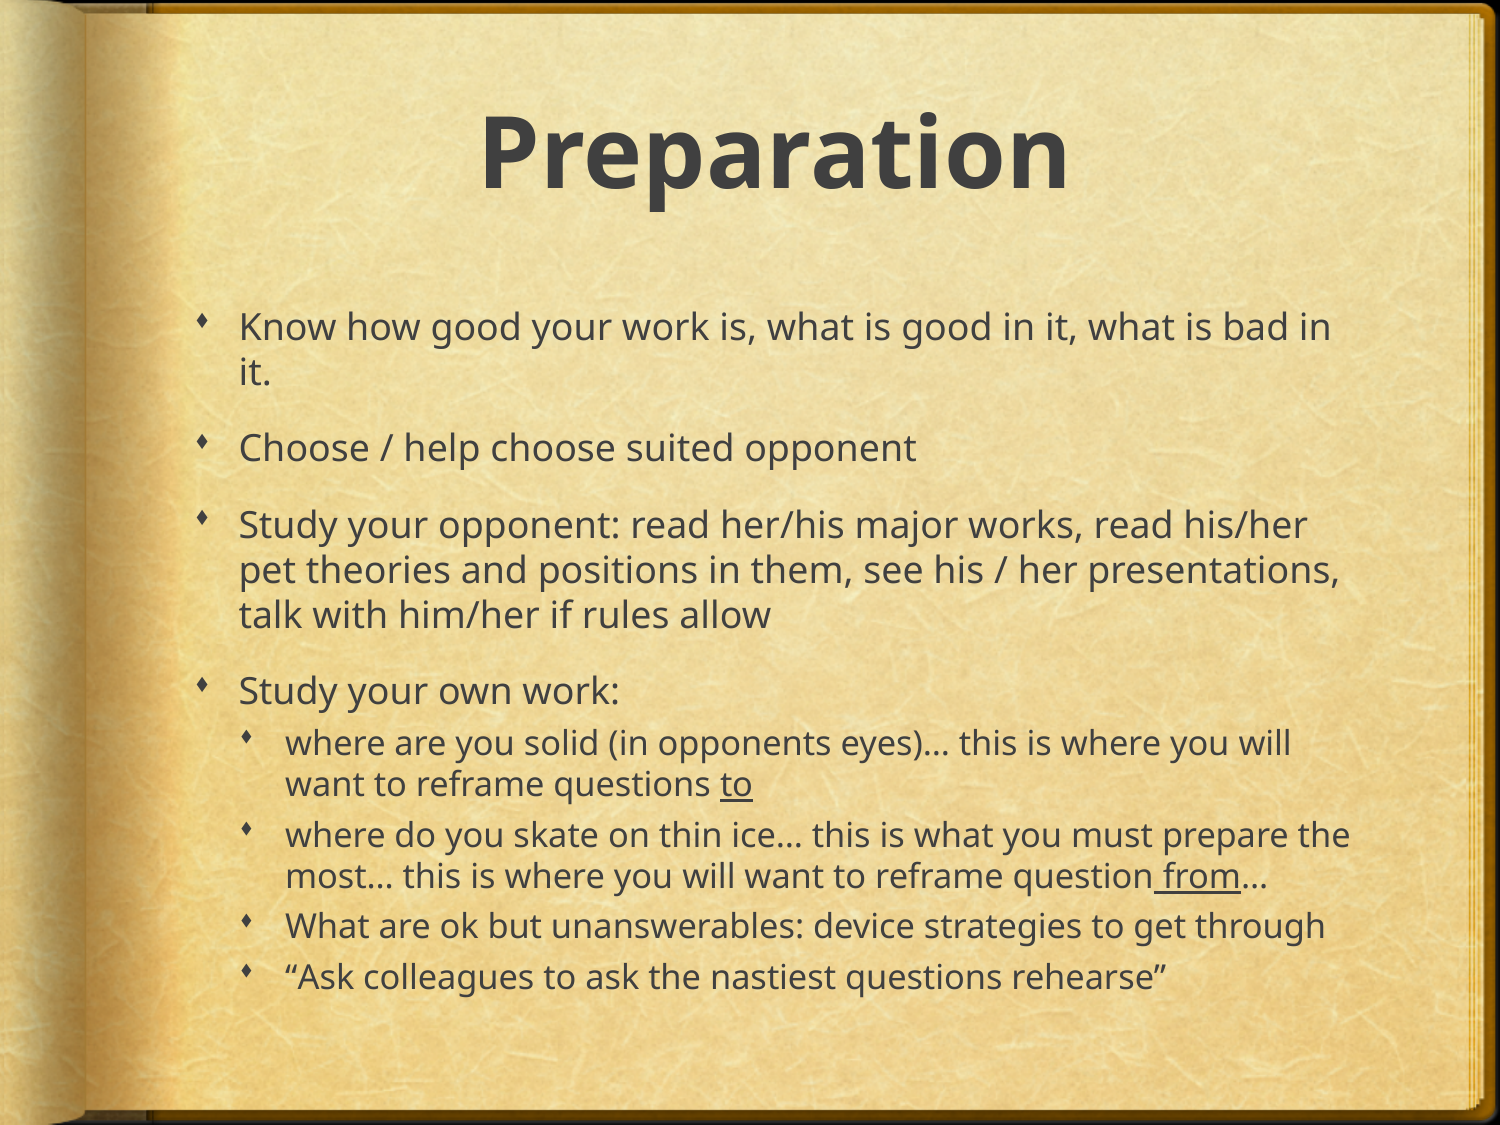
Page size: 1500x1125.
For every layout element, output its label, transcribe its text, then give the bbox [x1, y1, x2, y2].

title Preparation [178, 45, 1372, 265]
picture [0, 0, 1500, 1125]
list Know how good your work is, what is good in it, what is bad in it. Choose / help choose suited opponent Study your opponent: read her/his major works, read his/her pet theories and positions in them, see his / her presentations, talk with him/her if rules allow Study your own work: where are you solid (in opponents eyes)… this is where you will want to reframe questions to where do you skate on thin ice… this is what you must prepare the most… this is where you will want to reframe question from… What are ok but unanswerables: device strategies to get through “Ask colleagues to ask the nastiest questions rehearse” [178, 295, 1372, 1005]
